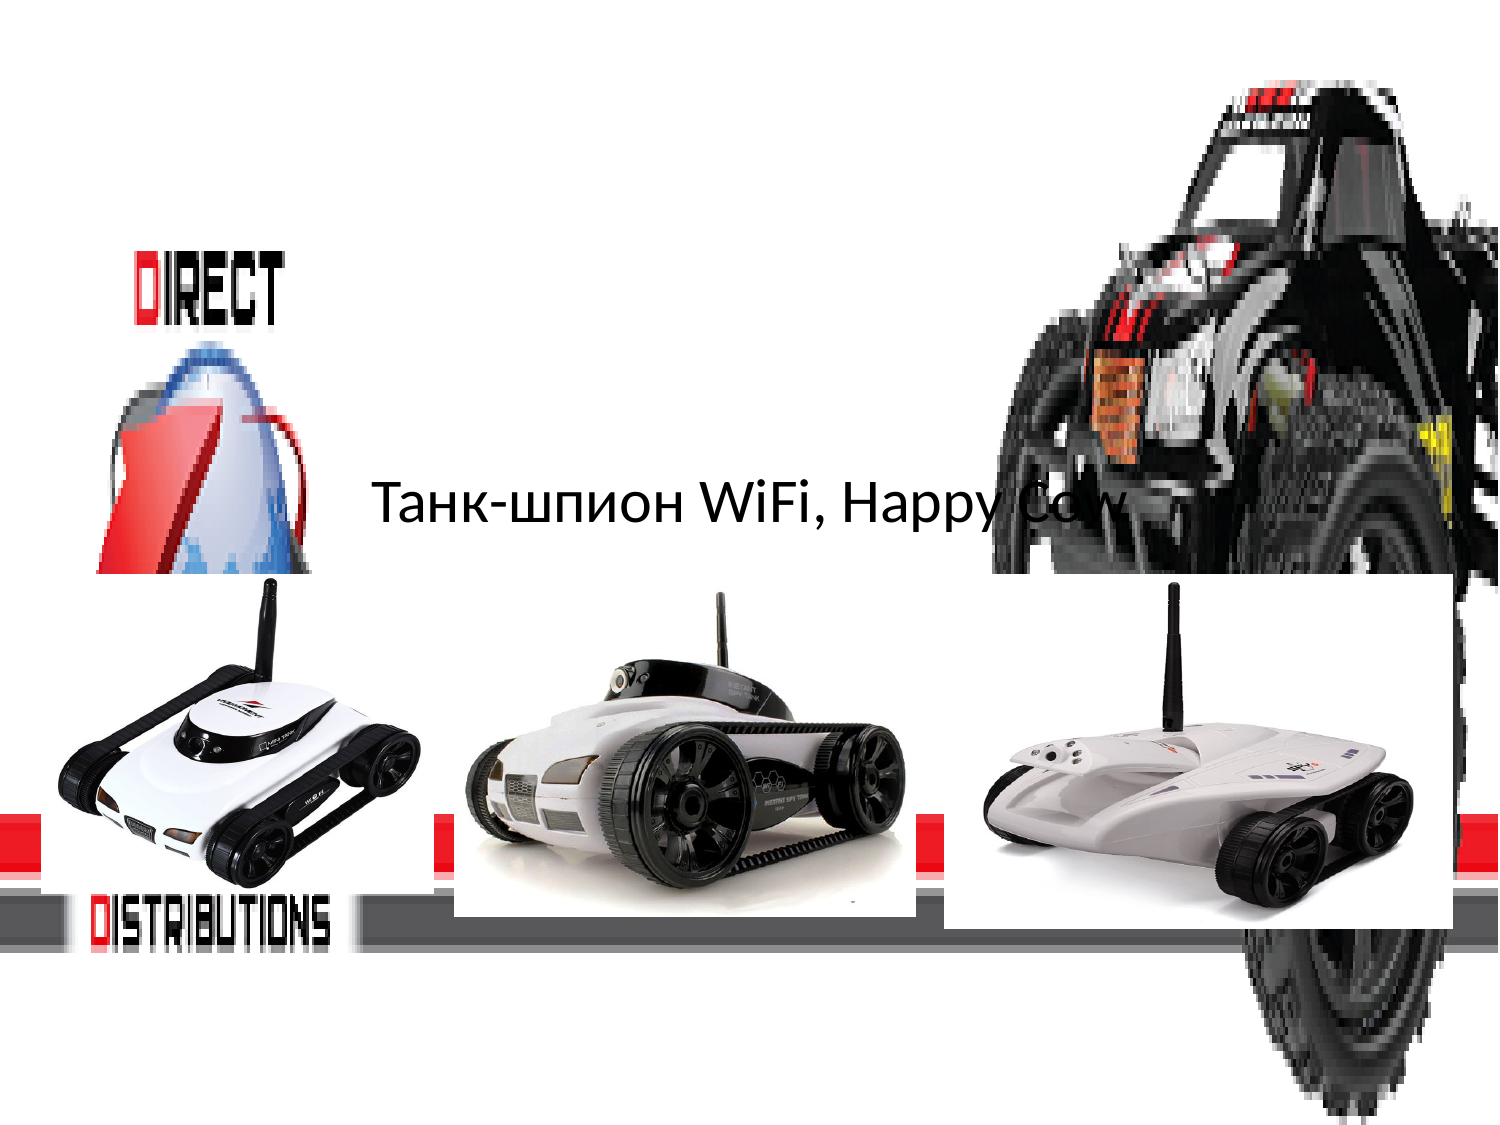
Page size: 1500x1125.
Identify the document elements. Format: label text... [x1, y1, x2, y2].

title Танк-шпион WiFi, Happy Cow [111, 451, 1388, 693]
picture [0, 0, 1500, 1125]
